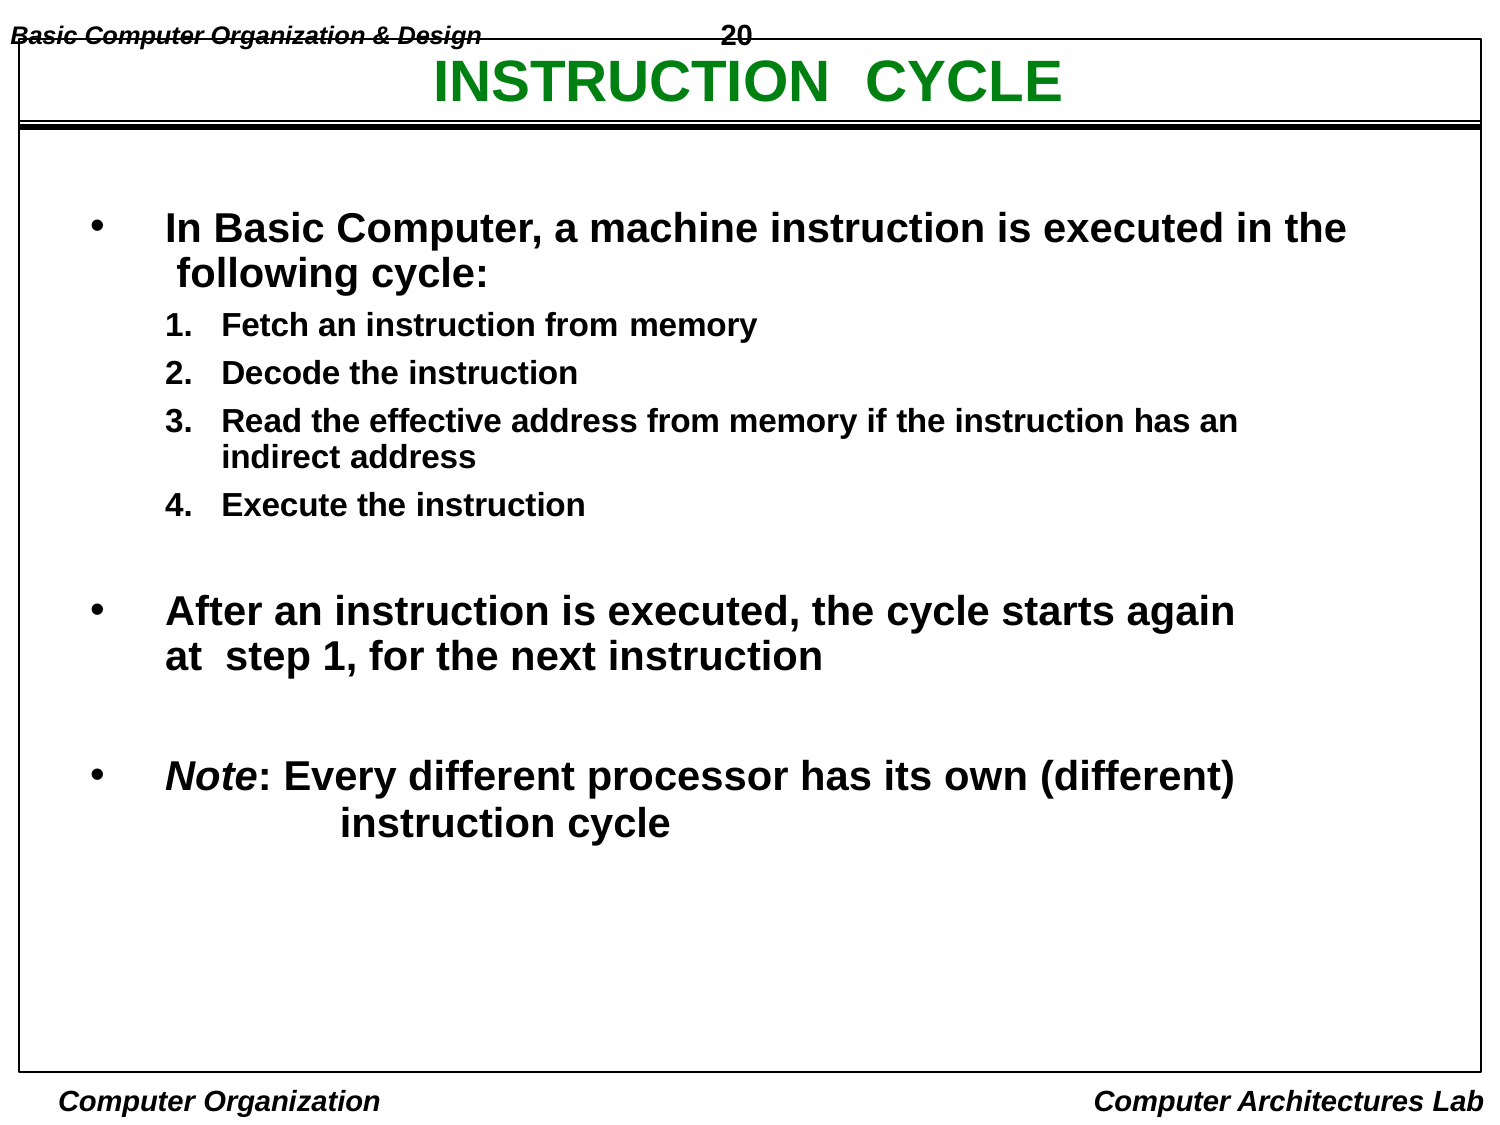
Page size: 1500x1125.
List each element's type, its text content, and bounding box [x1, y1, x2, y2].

text_box [18, 39, 1482, 1072]
slide_number Computer Organization [55, 1082, 385, 1125]
footer Computer Architectures Lab [1091, 1082, 1488, 1125]
text_box Basic Computer Organization & Design 20 [8, 0, 754, 55]
text_box In Basic Computer, a machine instruction is executed in the following cycle: Fetch an instruction from memory Decode the instruction Read the effective address from memory if the instruction has an indirect address Execute the instruction After an instruction is executed, the cycle starts again at step 1, for the next instruction Note: Every different processor has its own (different) instruction cycle [87, 197, 1349, 847]
title INSTRUCTION CYCLE [431, 40, 1064, 197]
